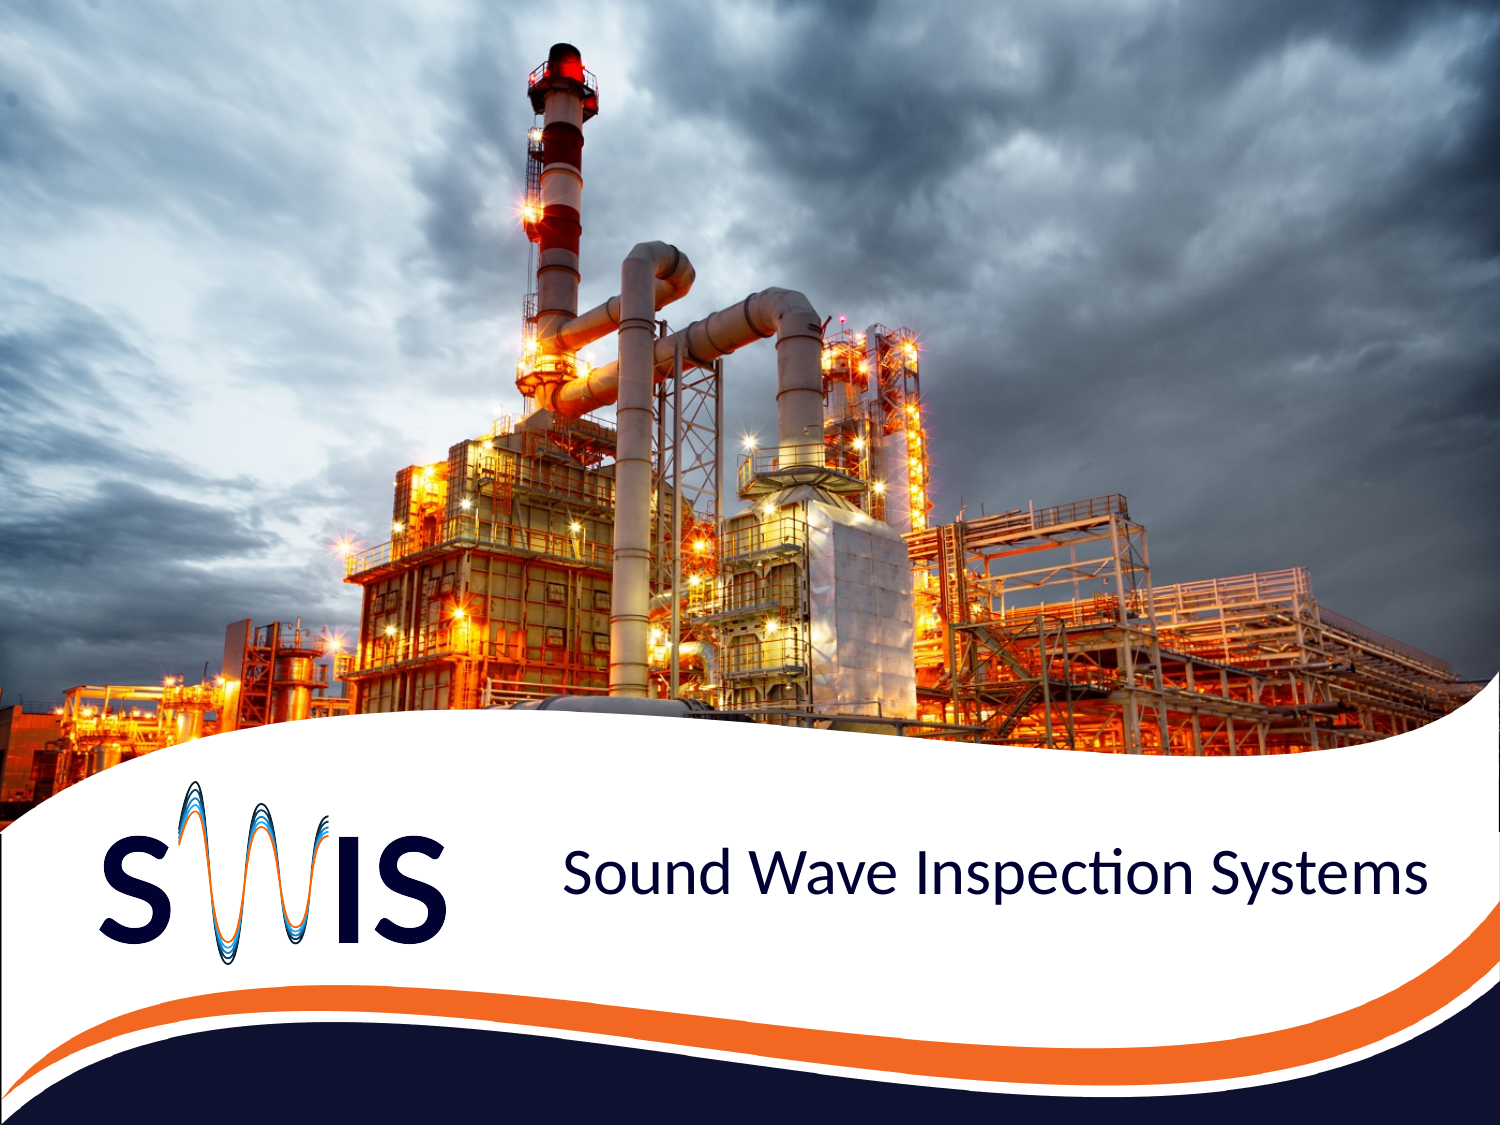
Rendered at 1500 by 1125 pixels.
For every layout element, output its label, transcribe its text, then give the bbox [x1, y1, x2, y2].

title Sound Wave Inspection Systems [546, 834, 1447, 917]
picture [0, 0, 1500, 1125]
